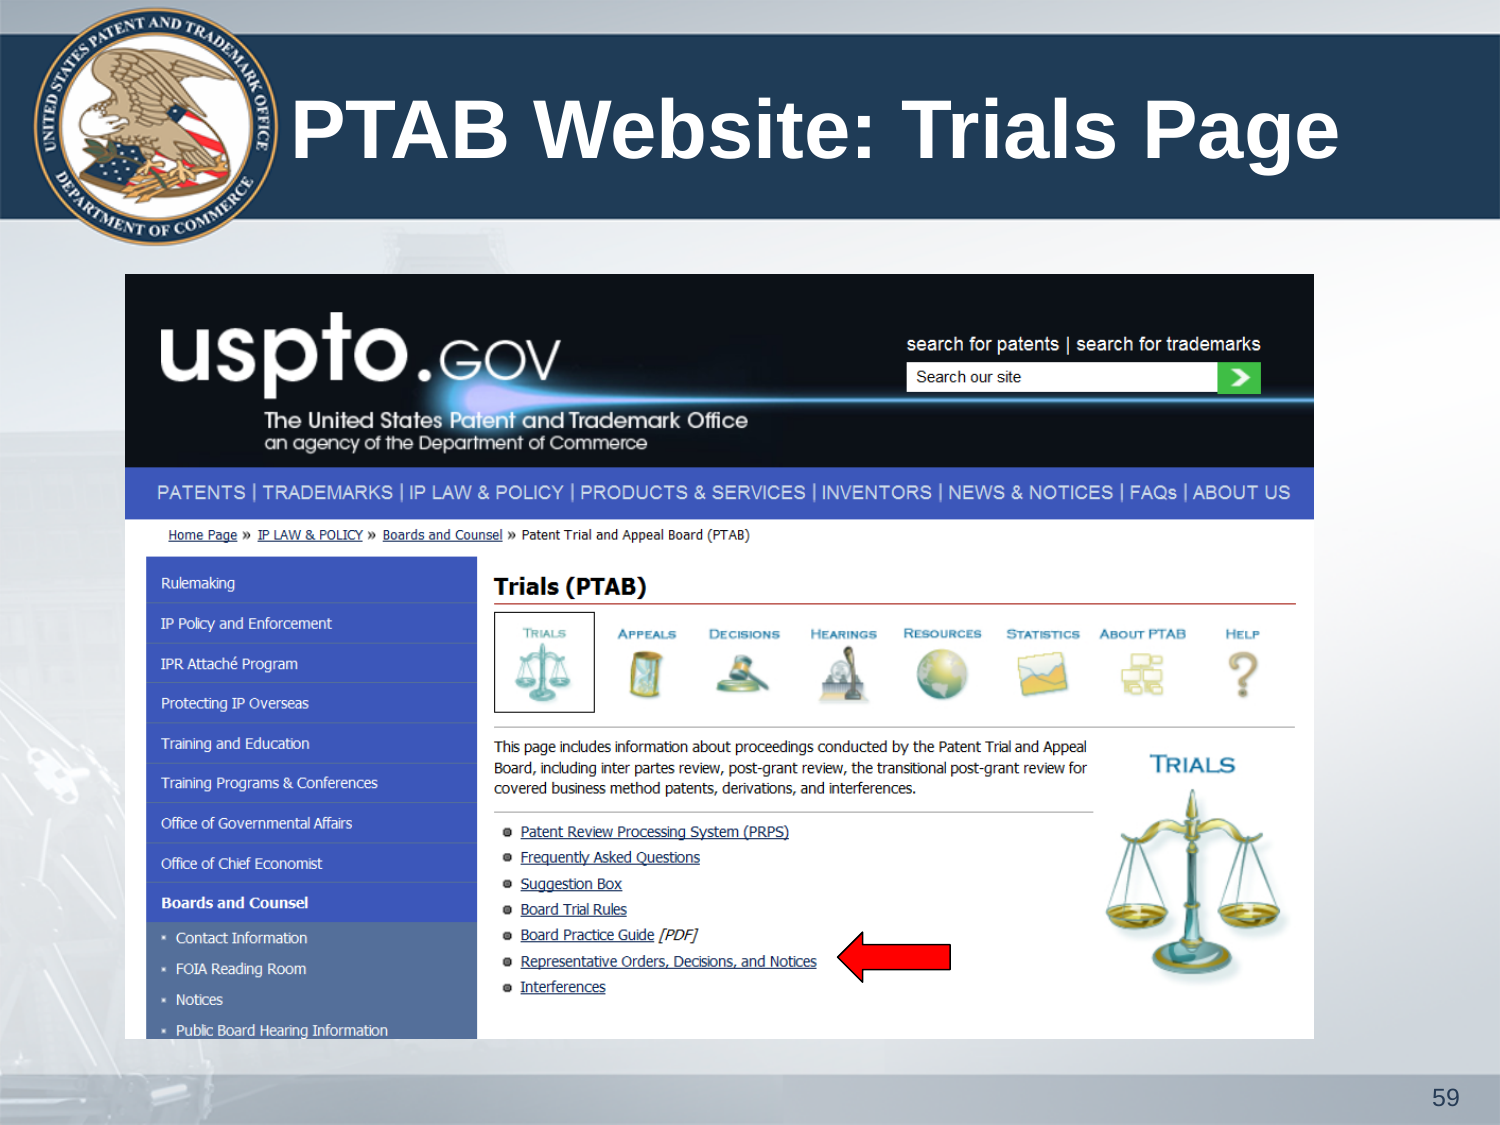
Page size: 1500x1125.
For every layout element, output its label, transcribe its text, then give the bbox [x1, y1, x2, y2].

title PTAB Website: Trials Page [275, 37, 1450, 213]
slide_number 59 [1162, 1037, 1475, 1113]
picture [0, 0, 1500, 1125]
